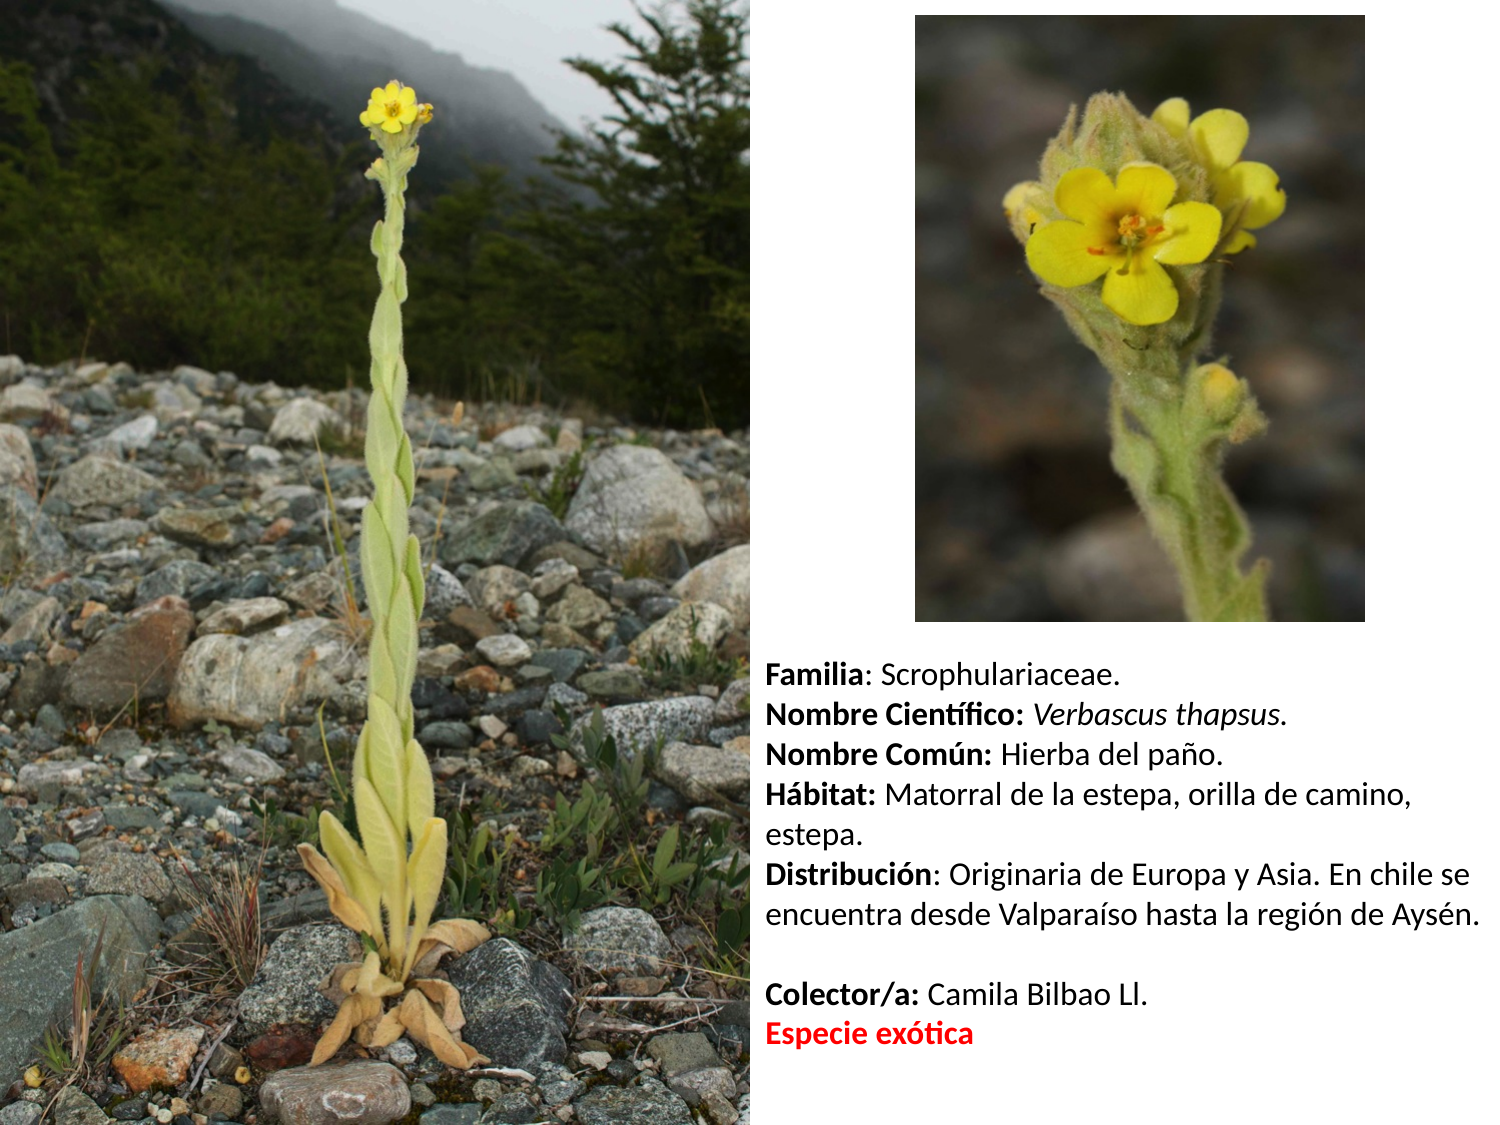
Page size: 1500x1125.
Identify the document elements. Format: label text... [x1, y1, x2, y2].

picture [915, 15, 1365, 622]
picture [0, 0, 751, 1125]
text_box Familia: Scrophulariaceae. Nombre Científico: Verbascus thapsus. Nombre Común: Hierba del paño. Hábitat: Matorral de la estepa, orilla de camino, estepa. Distribución: Originaria de Europa y Asia. En chile se encuentra desde Valparaíso hasta la región de Aysén. Colector/a: Camila Bilbao Ll. Especie exótica [754, 645, 1498, 1060]
